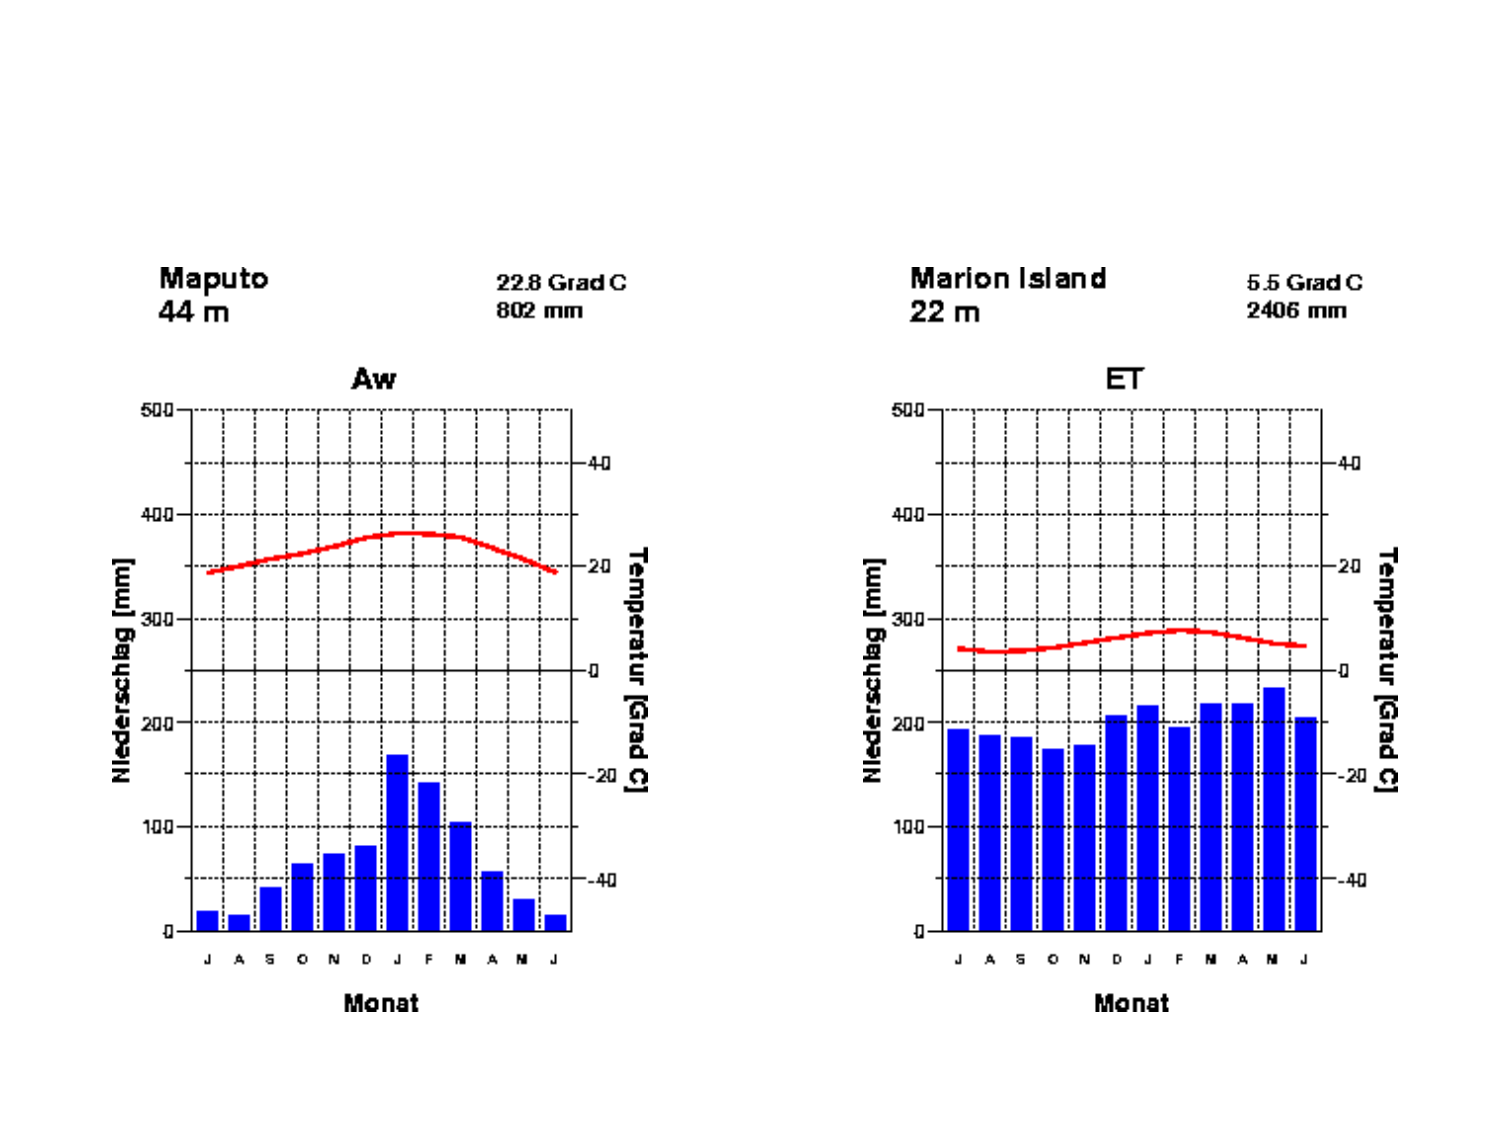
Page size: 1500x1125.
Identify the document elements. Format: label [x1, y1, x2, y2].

picture [112, 267, 648, 1012]
picture [862, 267, 1398, 1012]
